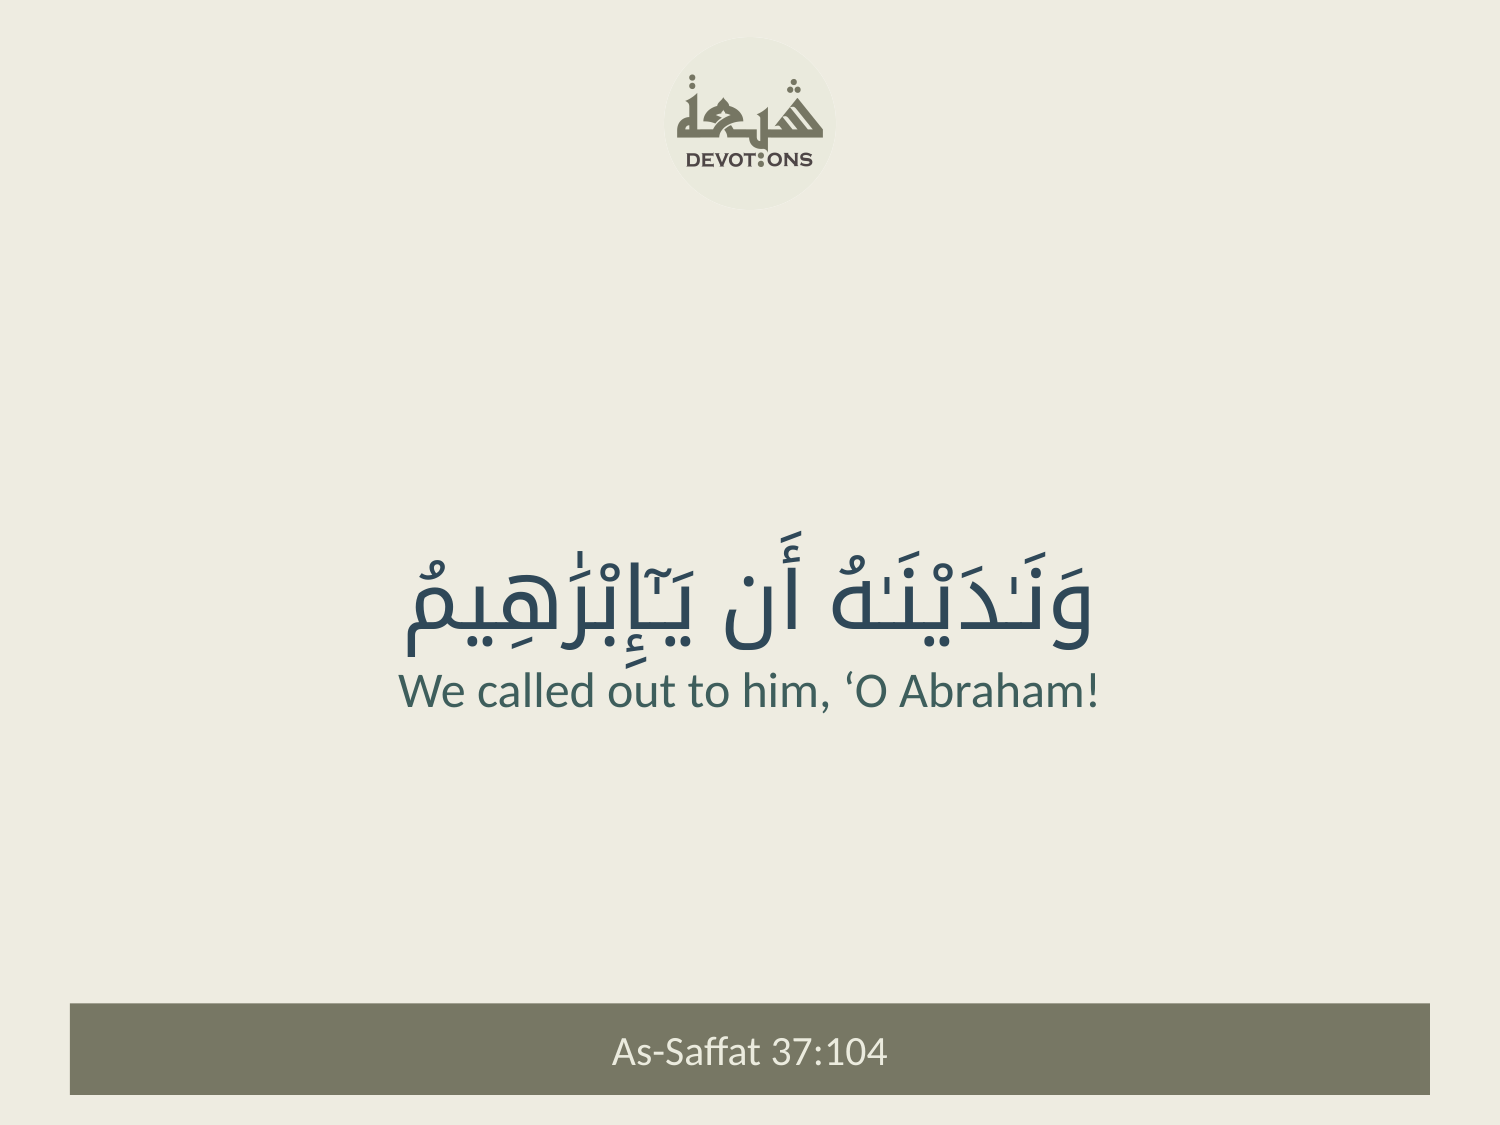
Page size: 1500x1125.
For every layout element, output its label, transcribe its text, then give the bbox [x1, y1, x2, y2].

list وَنَـٰدَيْنَـٰهُ أَن يَـٰٓإِبْرَٰهِيمُ We called out to him, ‘O Abraham! [69, 203, 1430, 1003]
list As-Saffat 37:104 [69, 1003, 1430, 1095]
picture [656, 29, 844, 203]
